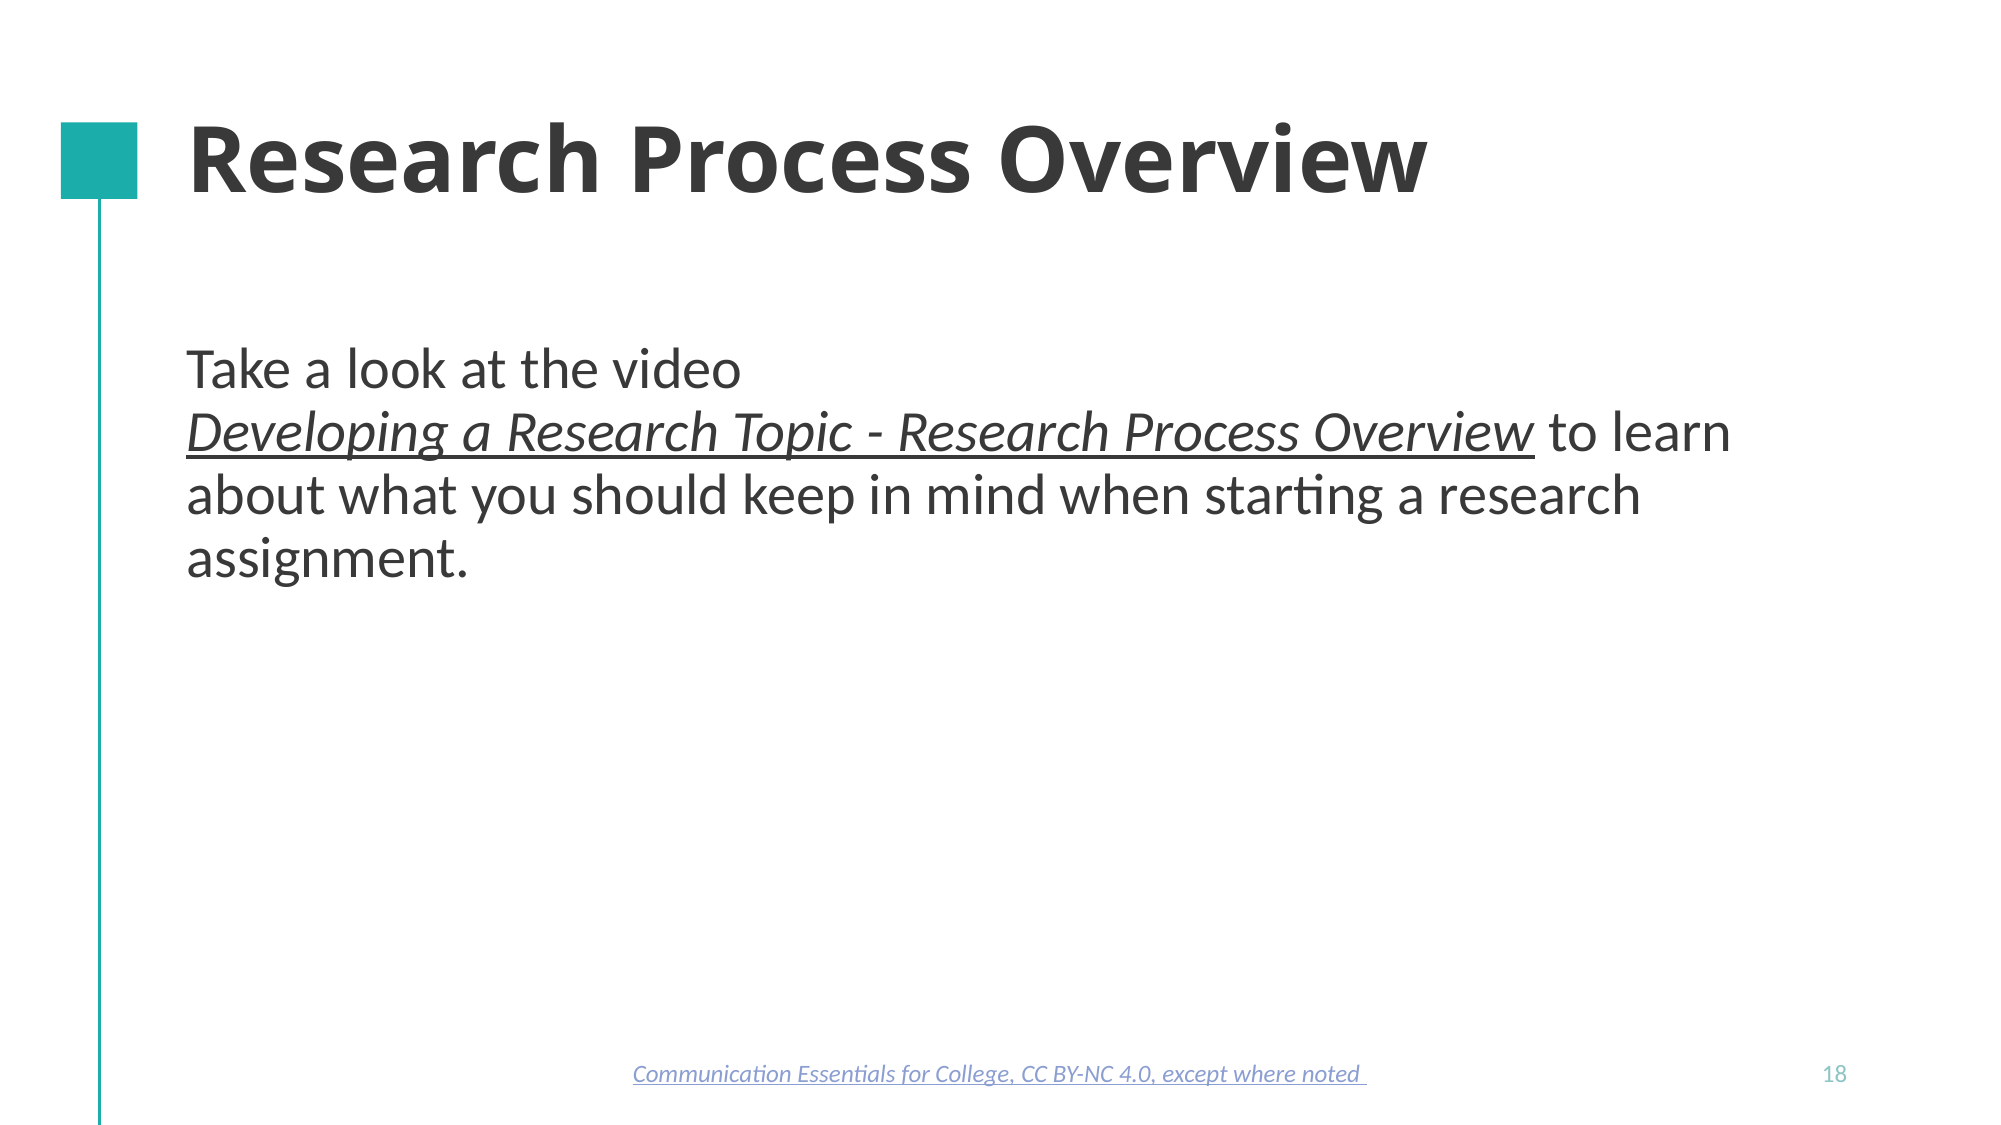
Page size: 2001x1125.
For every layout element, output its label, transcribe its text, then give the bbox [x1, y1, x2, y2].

slide_number 18 [1412, 1042, 1863, 1103]
list Take a look at the video Developing a Research Topic - Research Process Overview to learn about what you should keep in mind when starting a research assignment. [171, 330, 1863, 1014]
title Research Process Overview [171, 105, 1863, 278]
footer Communication Essentials for College, CC BY-NC 4.0, except where noted [590, 1042, 1410, 1102]
